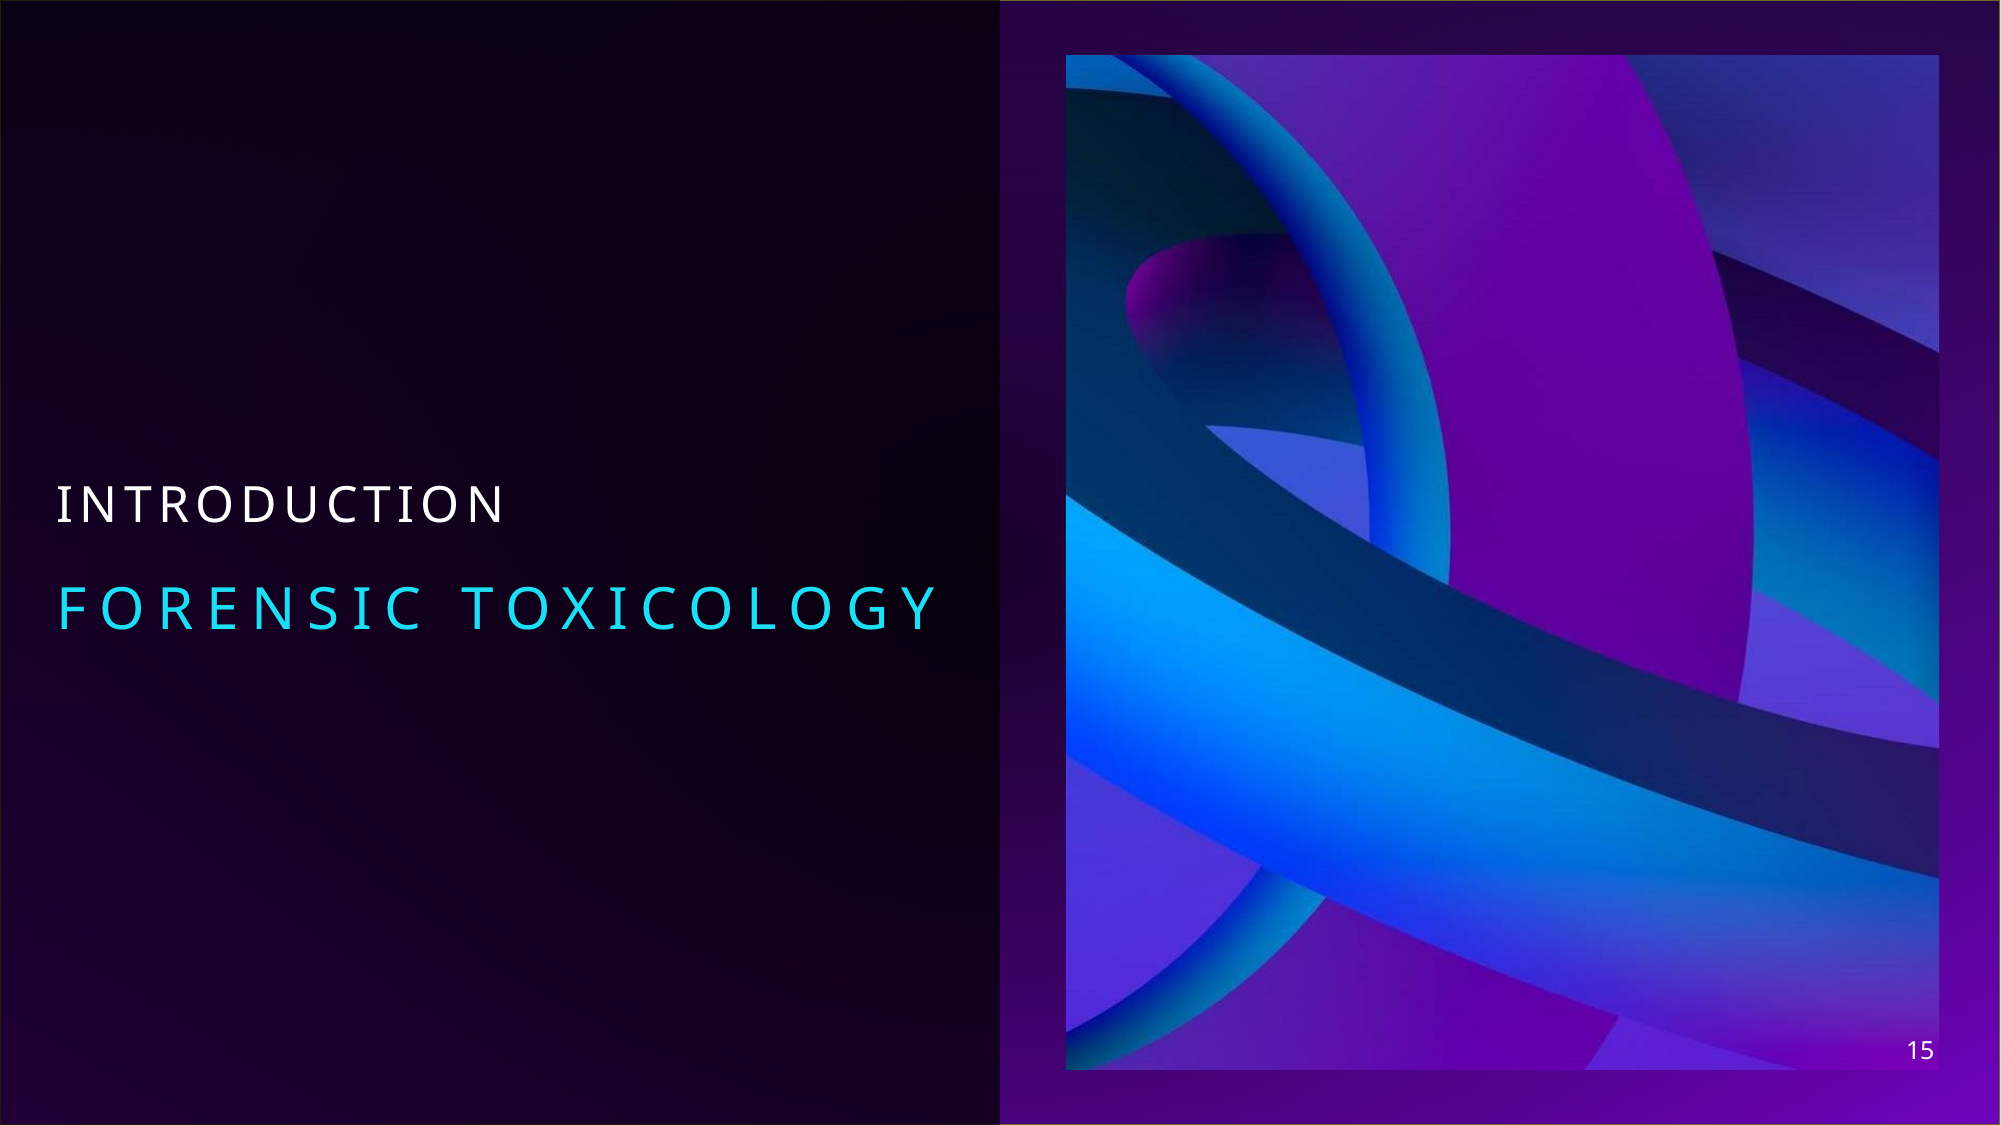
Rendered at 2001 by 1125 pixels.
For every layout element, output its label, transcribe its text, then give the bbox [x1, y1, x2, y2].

slide_number 15 [1499, 1021, 1950, 1082]
title introduction [41, 83, 856, 541]
subtitle Forensic toxicology [41, 571, 1000, 964]
picture [1065, 55, 1940, 1070]
